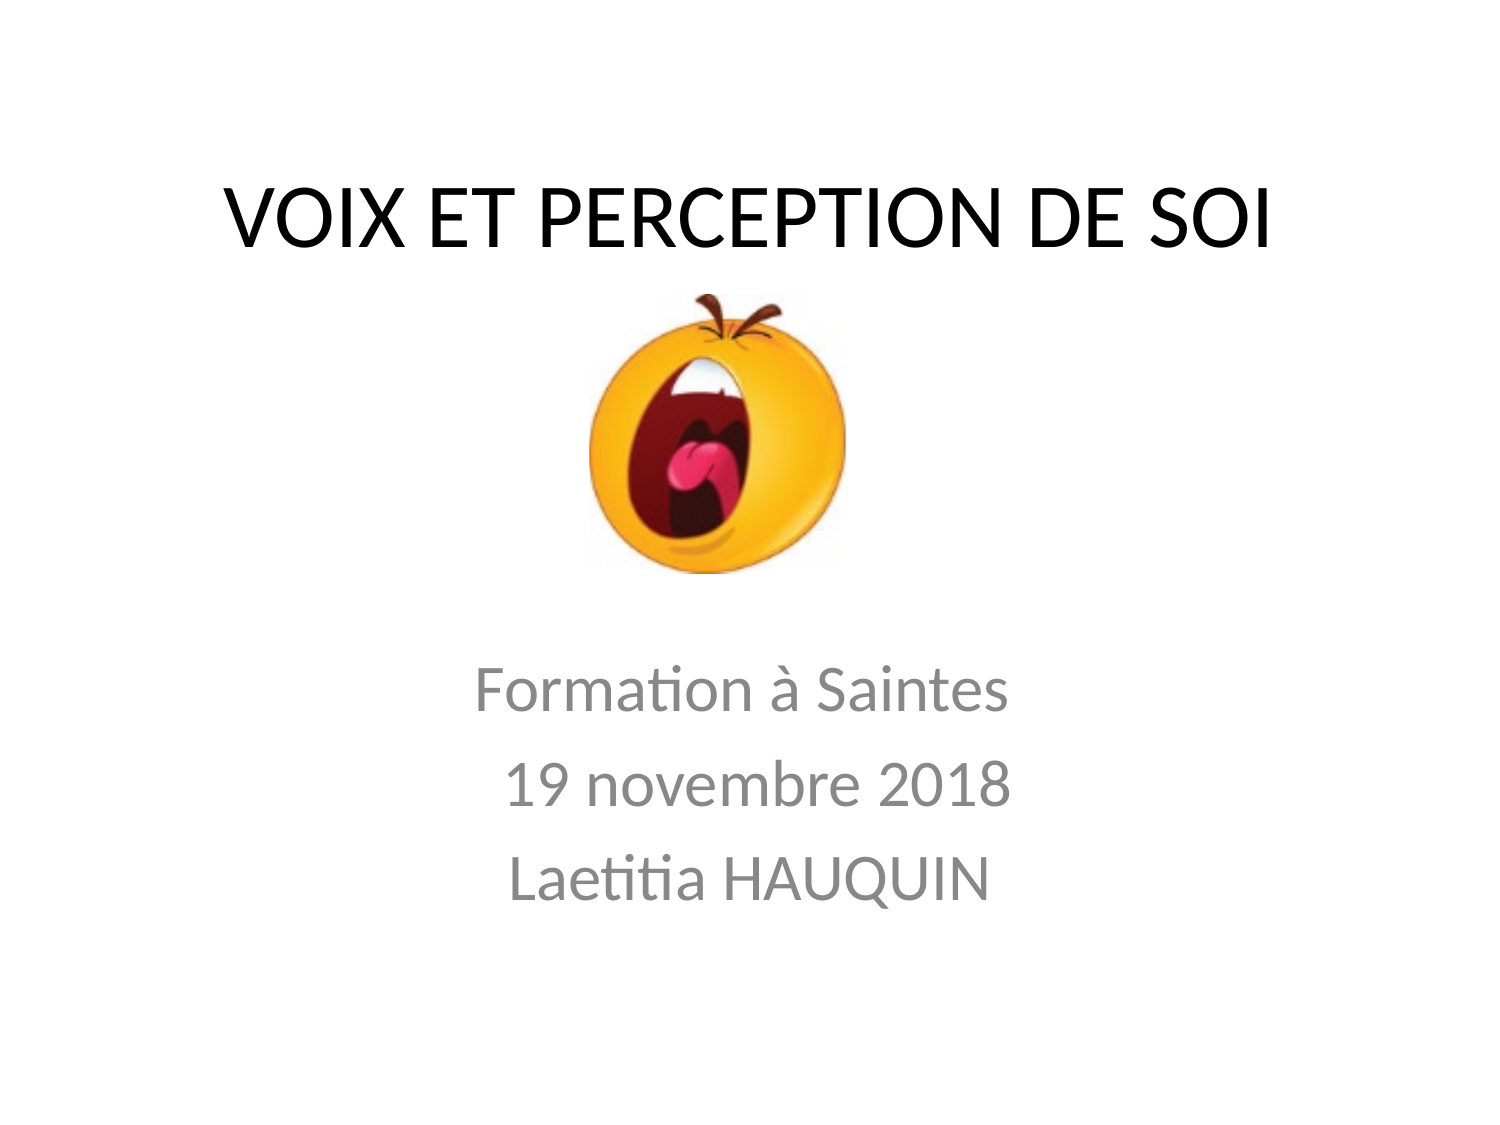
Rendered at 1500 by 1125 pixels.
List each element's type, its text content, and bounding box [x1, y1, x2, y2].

subtitle Formation à Saintes 19 novembre 2018 Laetitia HAUQUIN [224, 636, 1276, 926]
picture [589, 294, 847, 574]
title VOIX ET PERCEPTION DE SOI [111, 89, 1388, 332]
